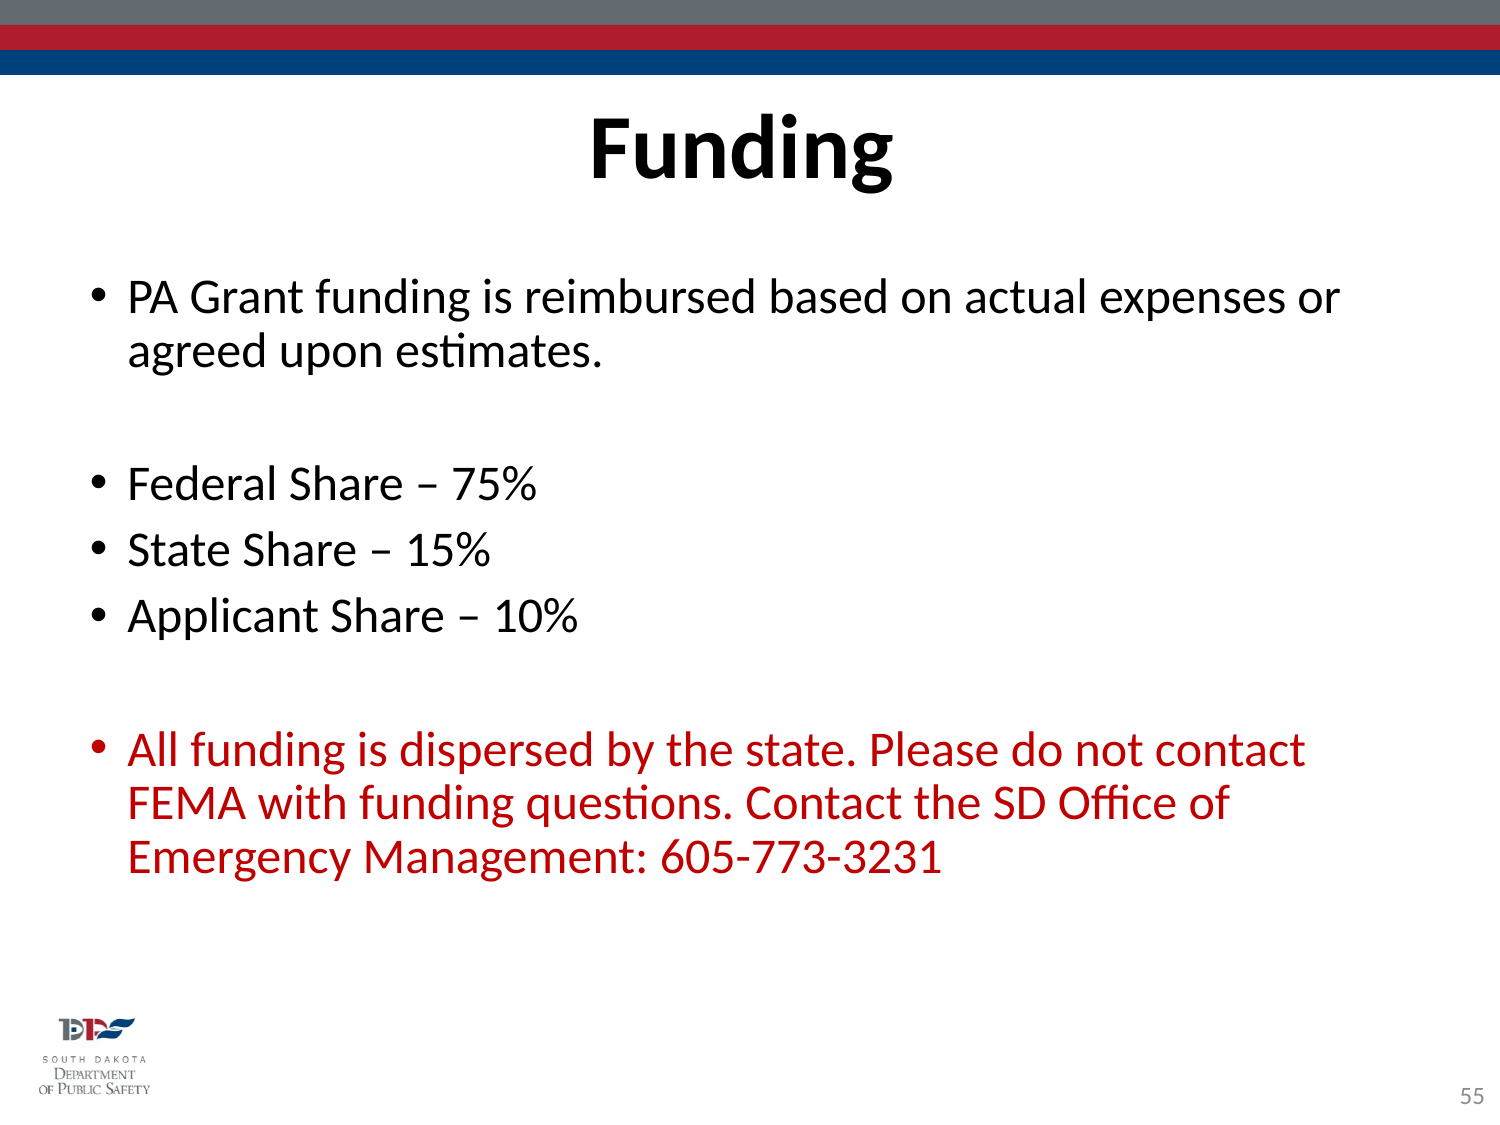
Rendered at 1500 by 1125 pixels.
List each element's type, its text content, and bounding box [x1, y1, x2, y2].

list Funding [93, 92, 1390, 245]
picture [37, 1016, 150, 1096]
list PA Grant funding is reimbursed based on actual expenses or agreed upon estimates. Federal Share – 75% State Share – 15% Applicant Share – 10% All funding is dispersed by the state. Please do not contact FEMA with funding questions. Contact the SD Office of Emergency Management: 605-773-3231 [75, 262, 1425, 998]
slide_number 55 [1162, 1064, 1500, 1125]
